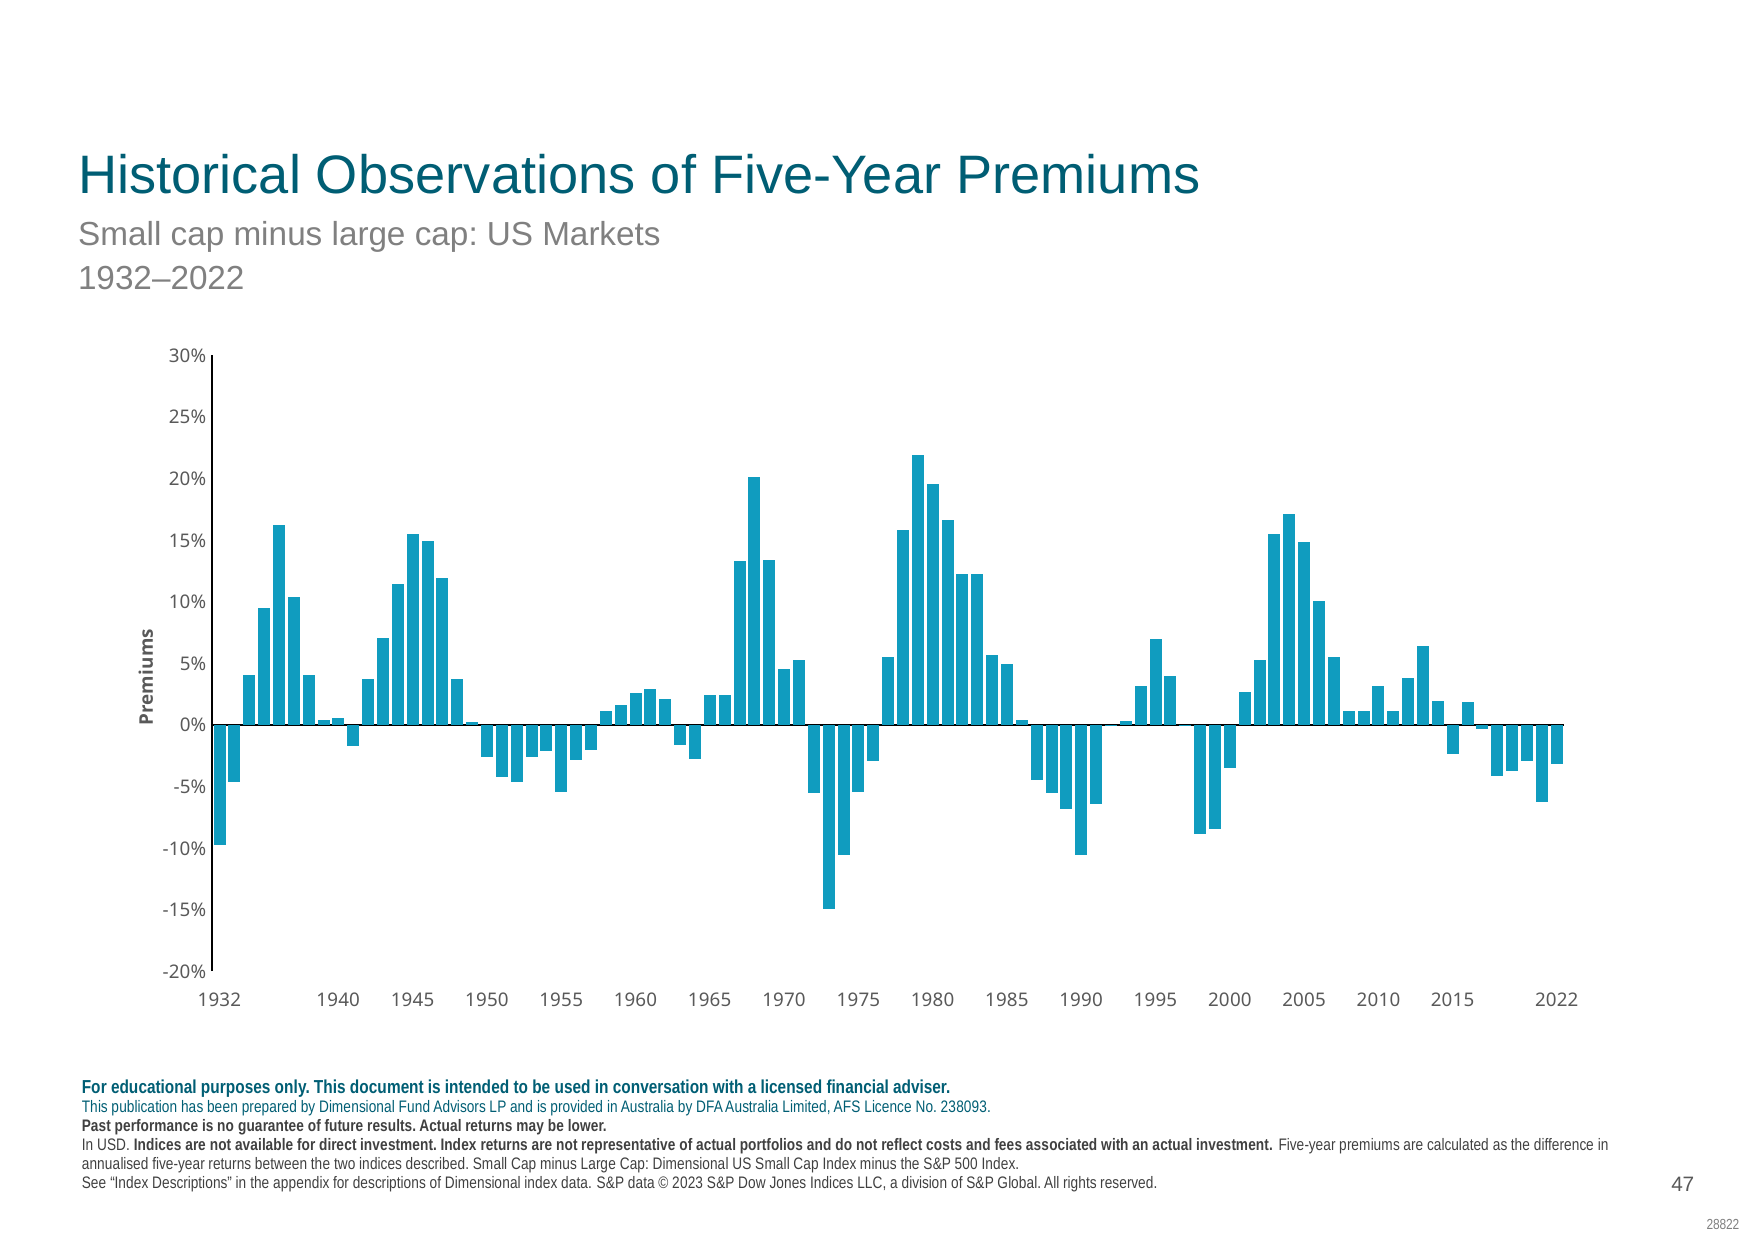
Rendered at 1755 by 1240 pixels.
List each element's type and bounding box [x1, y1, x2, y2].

list [63, 201, 1706, 276]
list [66, 1153, 1662, 1200]
title [63, 134, 1698, 201]
chart [126, 313, 1635, 1037]
list [1433, 1202, 1755, 1240]
slide_number [1671, 1153, 1755, 1202]
